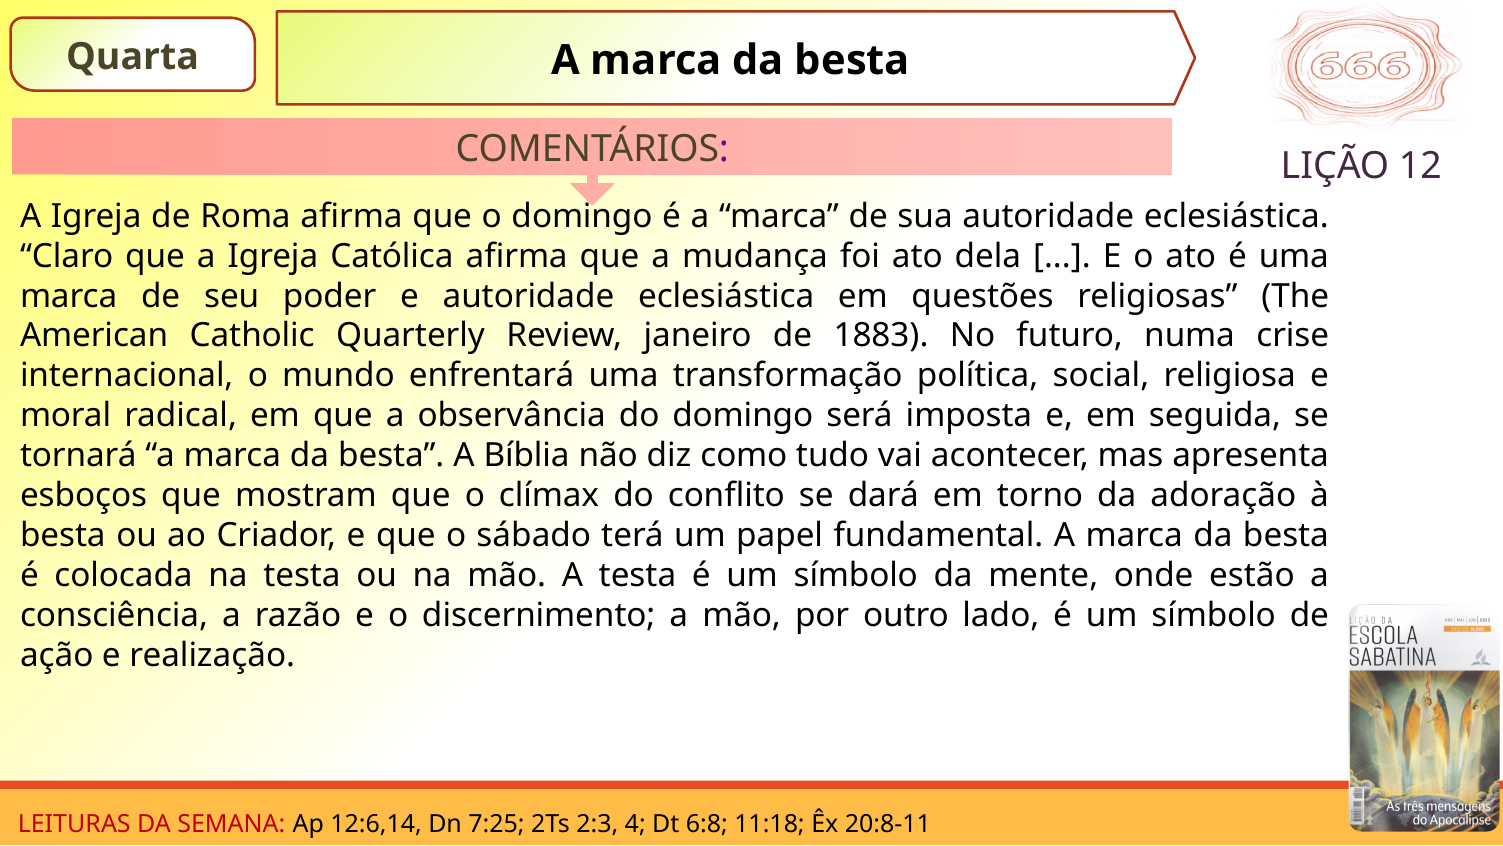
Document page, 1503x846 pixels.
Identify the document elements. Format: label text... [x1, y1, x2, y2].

text_box COMENTÁRIOS: [10, 116, 1174, 207]
text_box LIÇÃO 12 [1265, 142, 1458, 194]
text_box Quarta [9, 16, 257, 92]
picture [1264, 0, 1473, 135]
picture [1348, 603, 1501, 833]
text_box A marca da besta [275, 10, 1197, 106]
text_box A Igreja de Roma afirma que o domingo é a “marca” de sua autoridade eclesiástica. “Claro que a Igreja Católica afirma que a mudança foi ato dela [...]. E o ato é uma marca de seu poder e autoridade eclesiástica em questões religiosas” (The American Catholic Quarterly Review, janeiro de 1883). No futuro, numa crise internacional, o mundo enfrentará uma transformação política, social, religiosa e moral radical, em que a observância do domingo será imposta e, em seguida, se tornará “a marca da besta”. A Bíblia não diz como tudo vai acontecer, mas apresenta esboços que mostram que o clímax do conflito se dará em torno da adoração à besta ou ao Criador, e que o sábado terá um papel fundamental. A marca da besta é colocada na testa ou na mão. A testa é um símbolo da mente, onde estão a consciência, a razão e o discernimento; a mão, por outro lado, é um símbolo de ação e realização. [5, 186, 1346, 681]
text_box LEITURAS DA SEMANA: Ap 12:6,14, Dn 7:25; 2Ts 2:3, 4; Dt 6:8; 11:18; Êx 20:8-11 [3, 799, 1421, 845]
